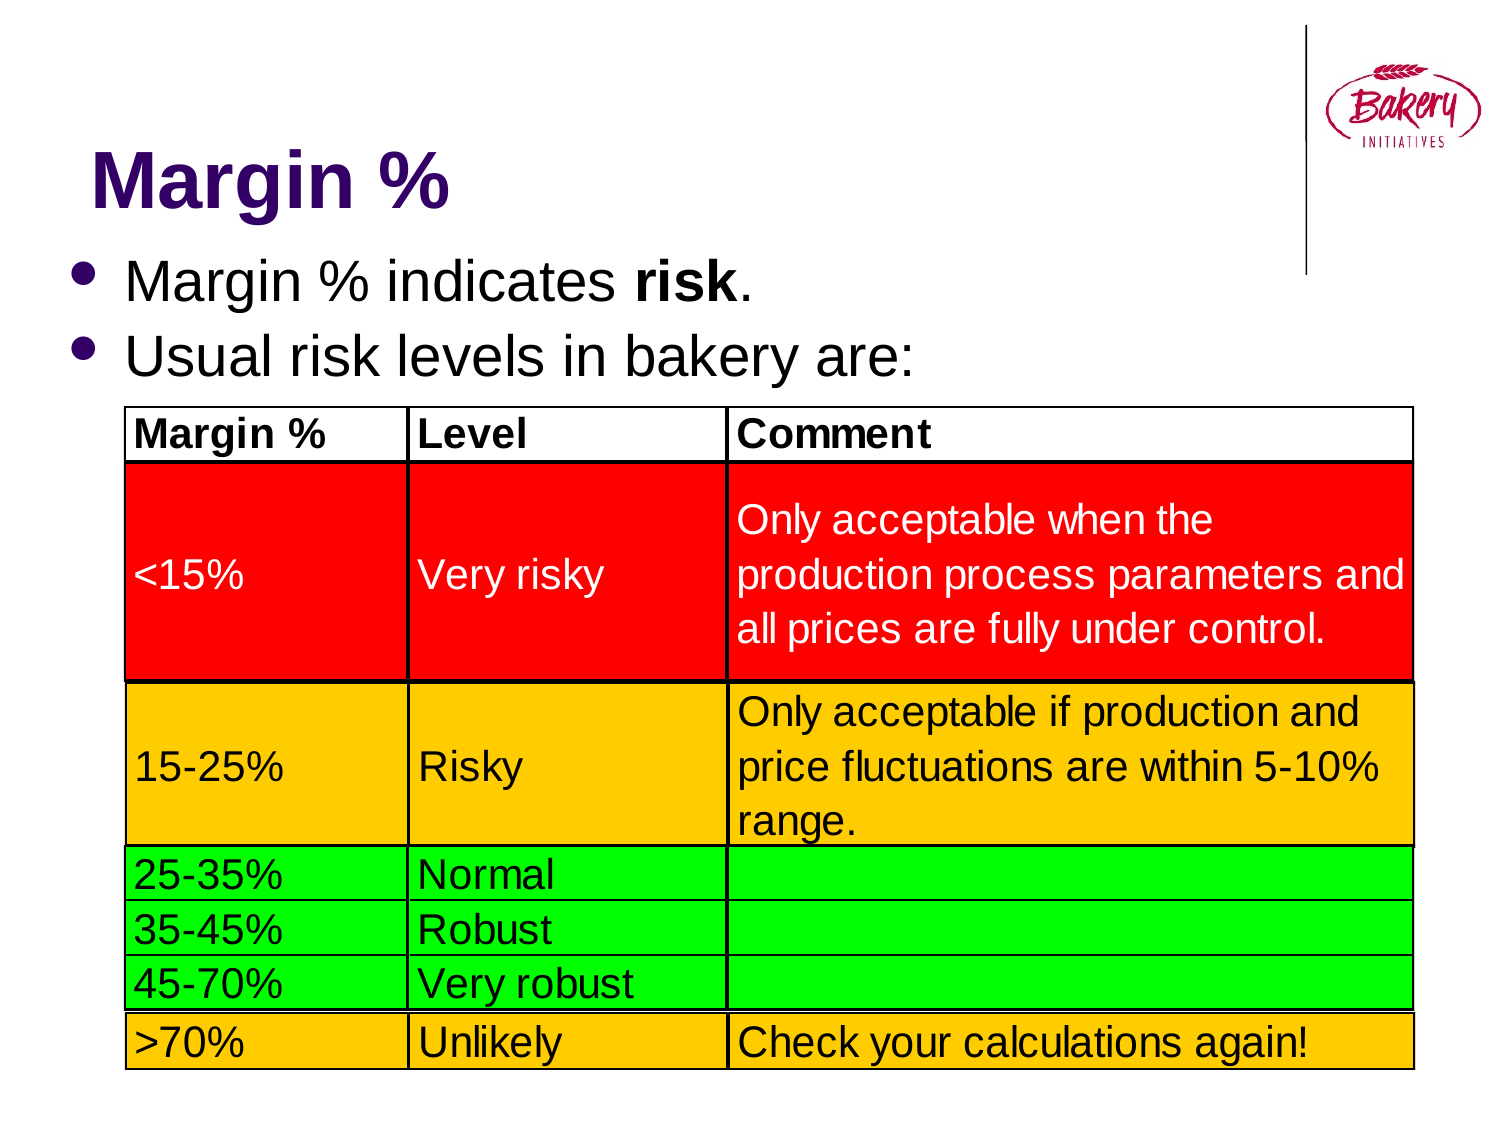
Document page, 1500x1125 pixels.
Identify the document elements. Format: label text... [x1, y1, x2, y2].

title Margin % [74, 19, 1313, 233]
list Margin % indicates risk. Usual risk levels in bakery are: [52, 243, 1471, 386]
picture [1322, 61, 1484, 150]
slide_number 16 [1074, 1024, 1426, 1101]
picture [123, 405, 1418, 1072]
